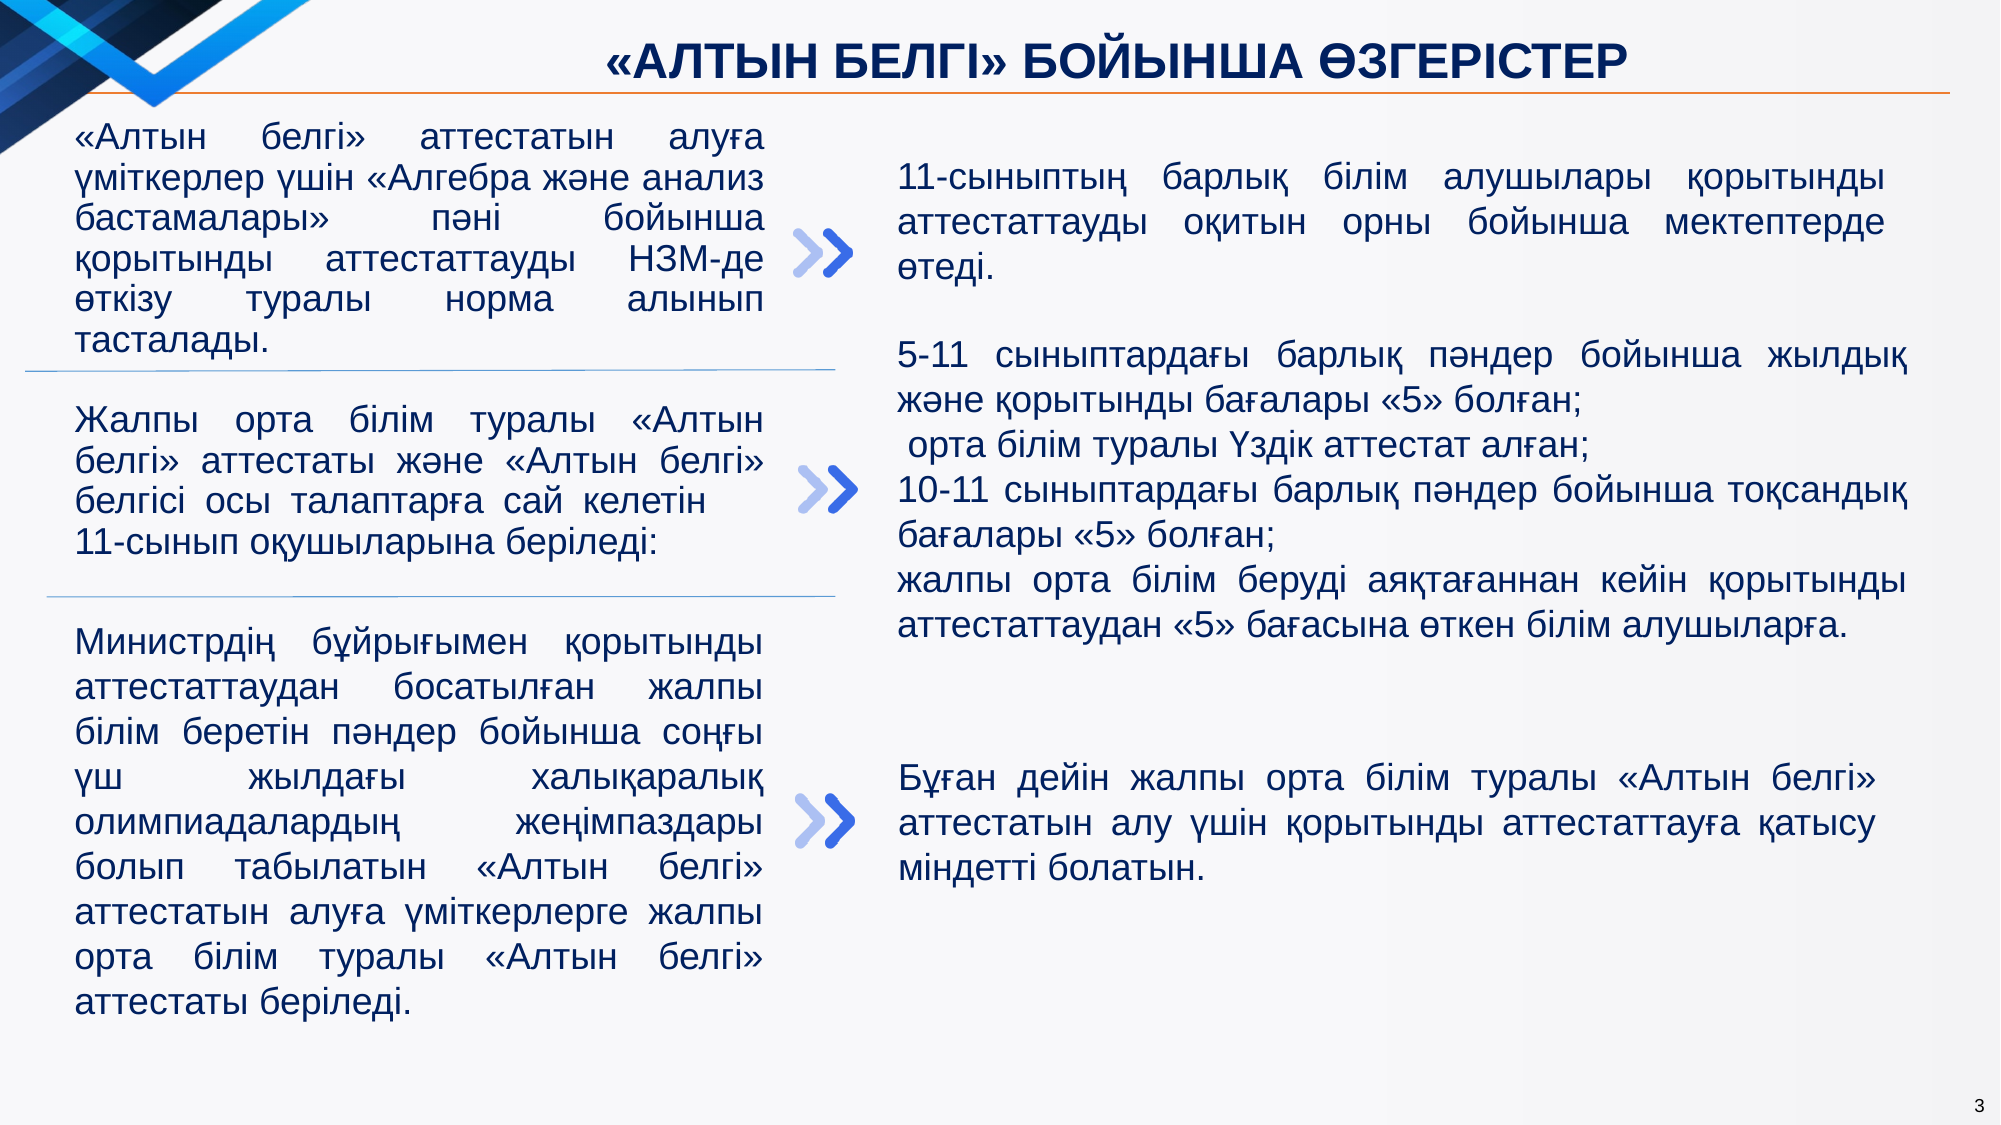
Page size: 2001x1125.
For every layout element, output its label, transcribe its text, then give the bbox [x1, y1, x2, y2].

picture [763, 194, 883, 312]
text_box Бұған дейін жалпы орта білім туралы «Алтын белгі» аттестатын алу үшін қорытынды аттестаттауға қатысу міндетті болатын. [883, 745, 1892, 896]
text_box Министрдің бұйрығымен қорытынды аттестаттаудан босатылған жалпы білім беретін пәндер бойынша соңғы үш жылдағы халықаралық олимпиадалардың жеңімпаздары болып табылатын «Алтын белгі» аттестатын алуға үміткерлерге жалпы орта білім туралы «Алтын белгі» аттестаты беріледі. [59, 609, 779, 1030]
text_box «Алтын белгі» аттестатын алуға үміткерлер үшін «Алгебра және анализ бастамалары» пәні бойынша қорытынды аттестаттауды НЗМ-де өткізу туралы норма алынып тасталады. Жалпы орта білім туралы «Алтын белгі» аттестаты және «Алтын белгі» белгісі осы талаптарға сай келетін 11-сынып оқушыларына беріледі: [59, 372, 780, 591]
picture [765, 756, 885, 887]
text_box «АЛТЫН БЕЛГІ» БОЙЫНША ӨЗГЕРІСТЕР [583, 21, 1650, 93]
text_box 3 [1959, 1086, 2000, 1124]
text_box 11-сыныптың барлық білім алушылары қорытынды аттестаттауды оқитын орны бойынша мектептерде өтеді. [882, 144, 1901, 295]
picture [0, 0, 416, 288]
picture [768, 430, 887, 548]
text_box 5-11 сыныптардағы барлық пәндер бойынша жылдық және қорытынды бағалары «5» болған; орта білім туралы Үздік аттестат алған; 10-11 сыныптардағы барлық пәндер бойынша тоқсандық бағалары «5» болған; жалпы орта білім беруді аяқтағаннан кейін қорытынды аттестаттаудан «5» бағасына өткен білім алушыларға. [882, 322, 1923, 653]
text_box «Алтын белгі» аттестатын алуға үміткерлер үшін «Алгебра және анализ бастамалары» пәні бойынша қорытынды аттестаттауды НЗМ-де өткізу туралы норма алынып тасталады. Жалпы орта білім туралы «Алтын белгі» аттестаты және «Алтын белгі» белгісі осы талаптарға сай келетін 11-сынып оқушыларына беріледі: [59, 110, 780, 369]
